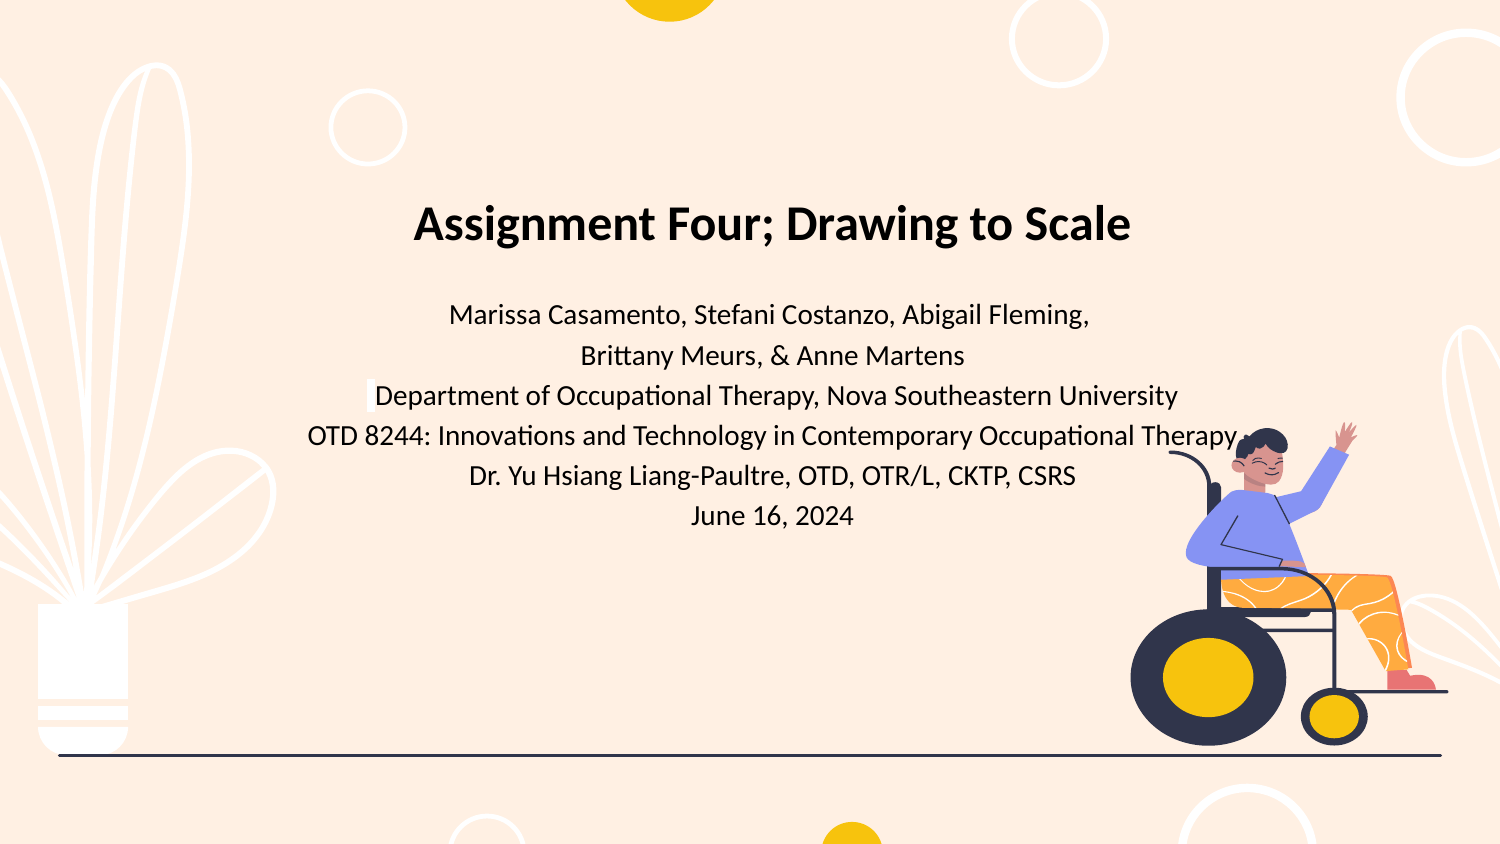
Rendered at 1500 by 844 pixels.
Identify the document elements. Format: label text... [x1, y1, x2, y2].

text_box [1130, 421, 1449, 747]
title Assignment Four; Drawing to Scale Marissa Casamento, Stefani Costanzo, Abigail Fleming, Brittany Meurs, & Anne Martens Department of Occupational Therapy, Nova Southeastern University OTD 8244: Innovations and Technology in Contemporary Occupational Therapy Dr. Yu Hsiang Liang-Paultre, OTD, OTR/L, CKTP, CSRS June 16, 2024 [262, 166, 1284, 574]
text_box [328, 88, 408, 167]
